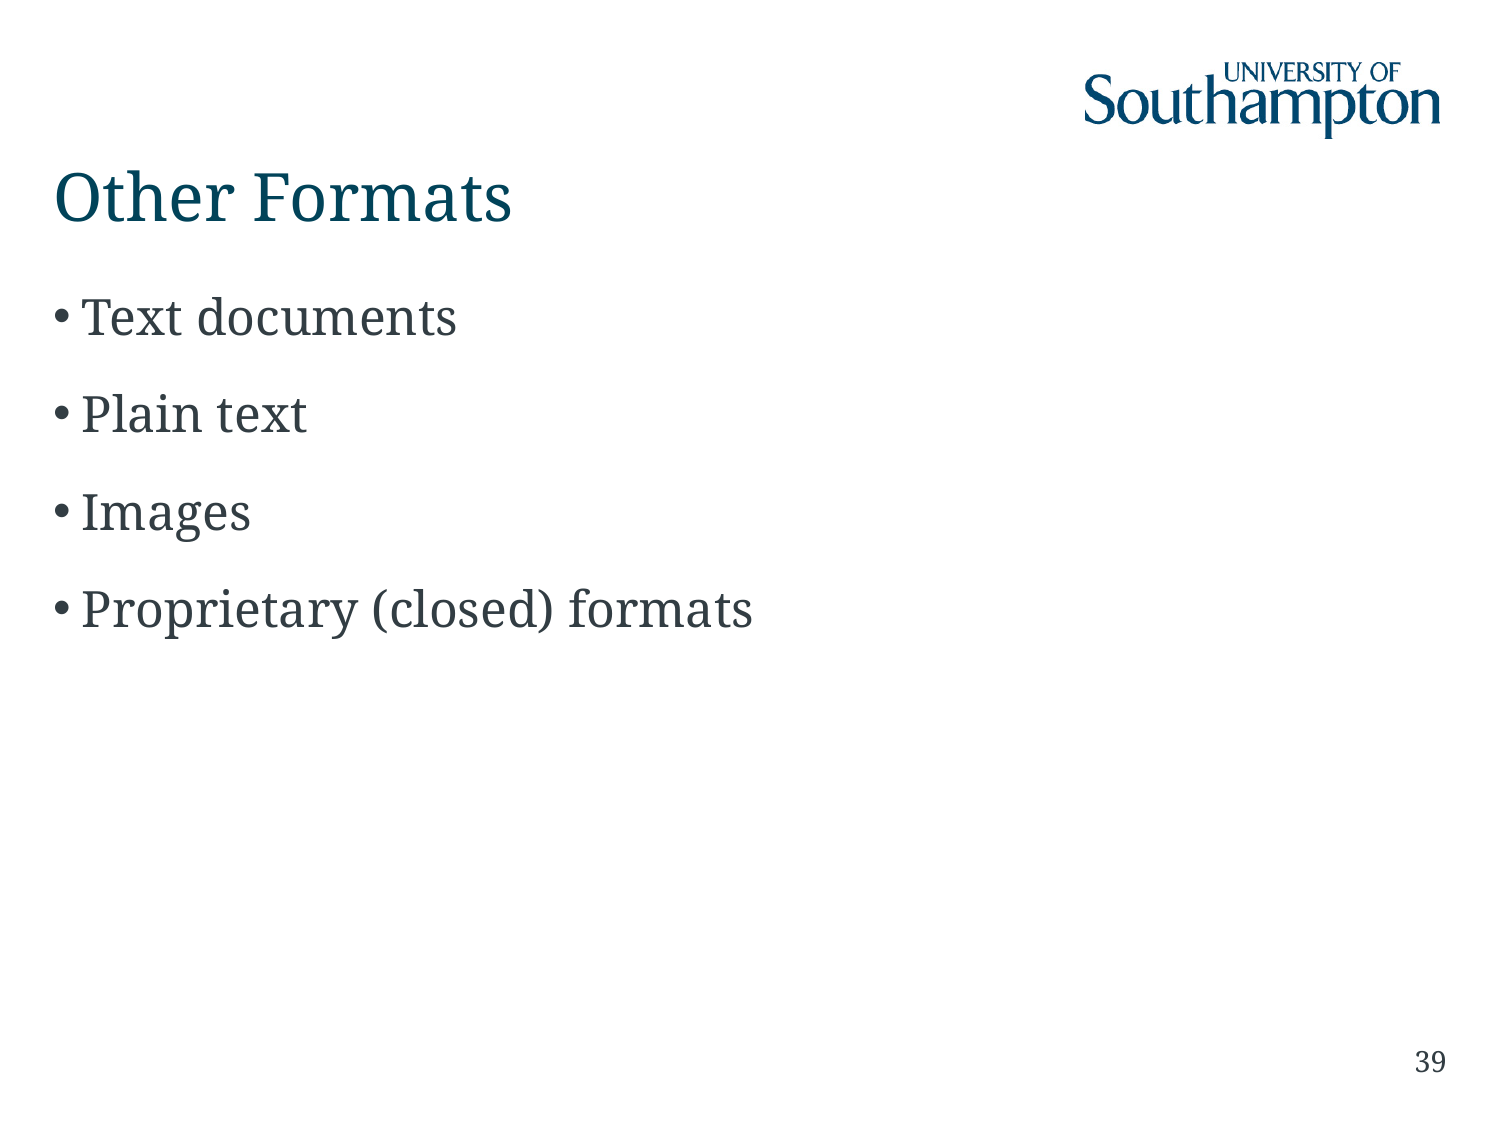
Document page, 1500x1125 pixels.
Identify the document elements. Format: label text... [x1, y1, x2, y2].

title Other Formats [52, 147, 1448, 255]
picture [1085, 62, 1440, 139]
slide_number 39 [1159, 1035, 1448, 1088]
list Text documents Plain text Images Proprietary (closed) formats [52, 277, 1448, 1011]
